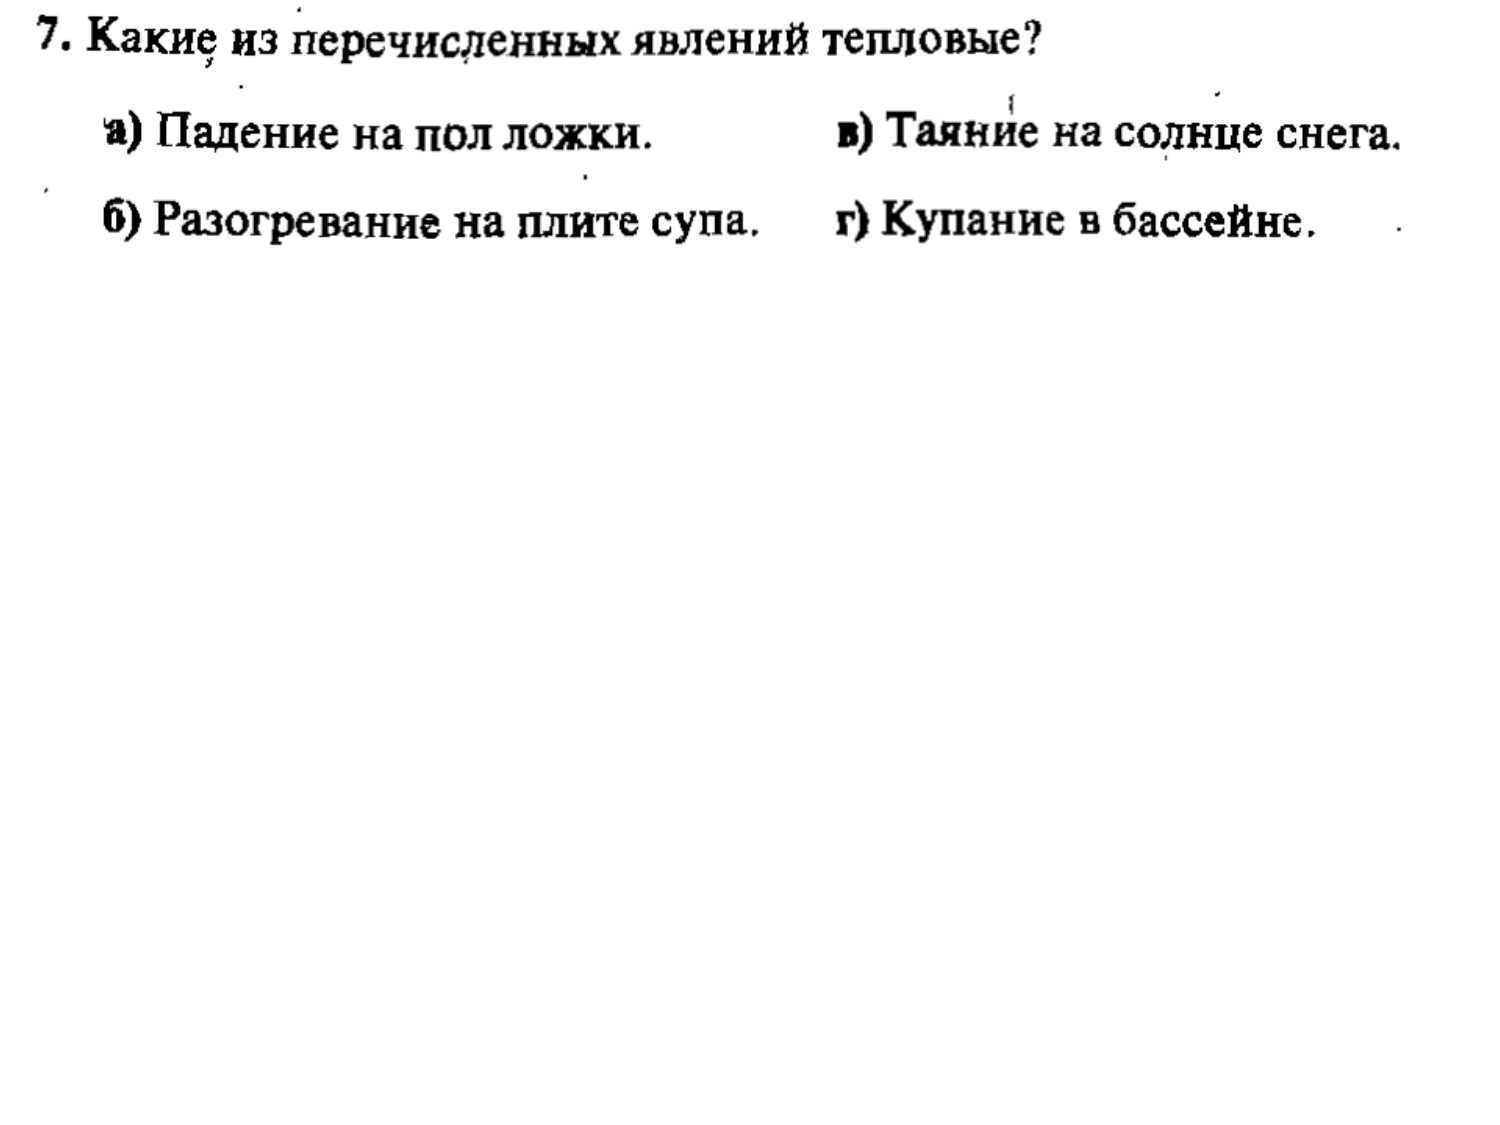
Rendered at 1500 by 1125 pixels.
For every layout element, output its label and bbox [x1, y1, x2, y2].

picture [29, 1, 1432, 265]
